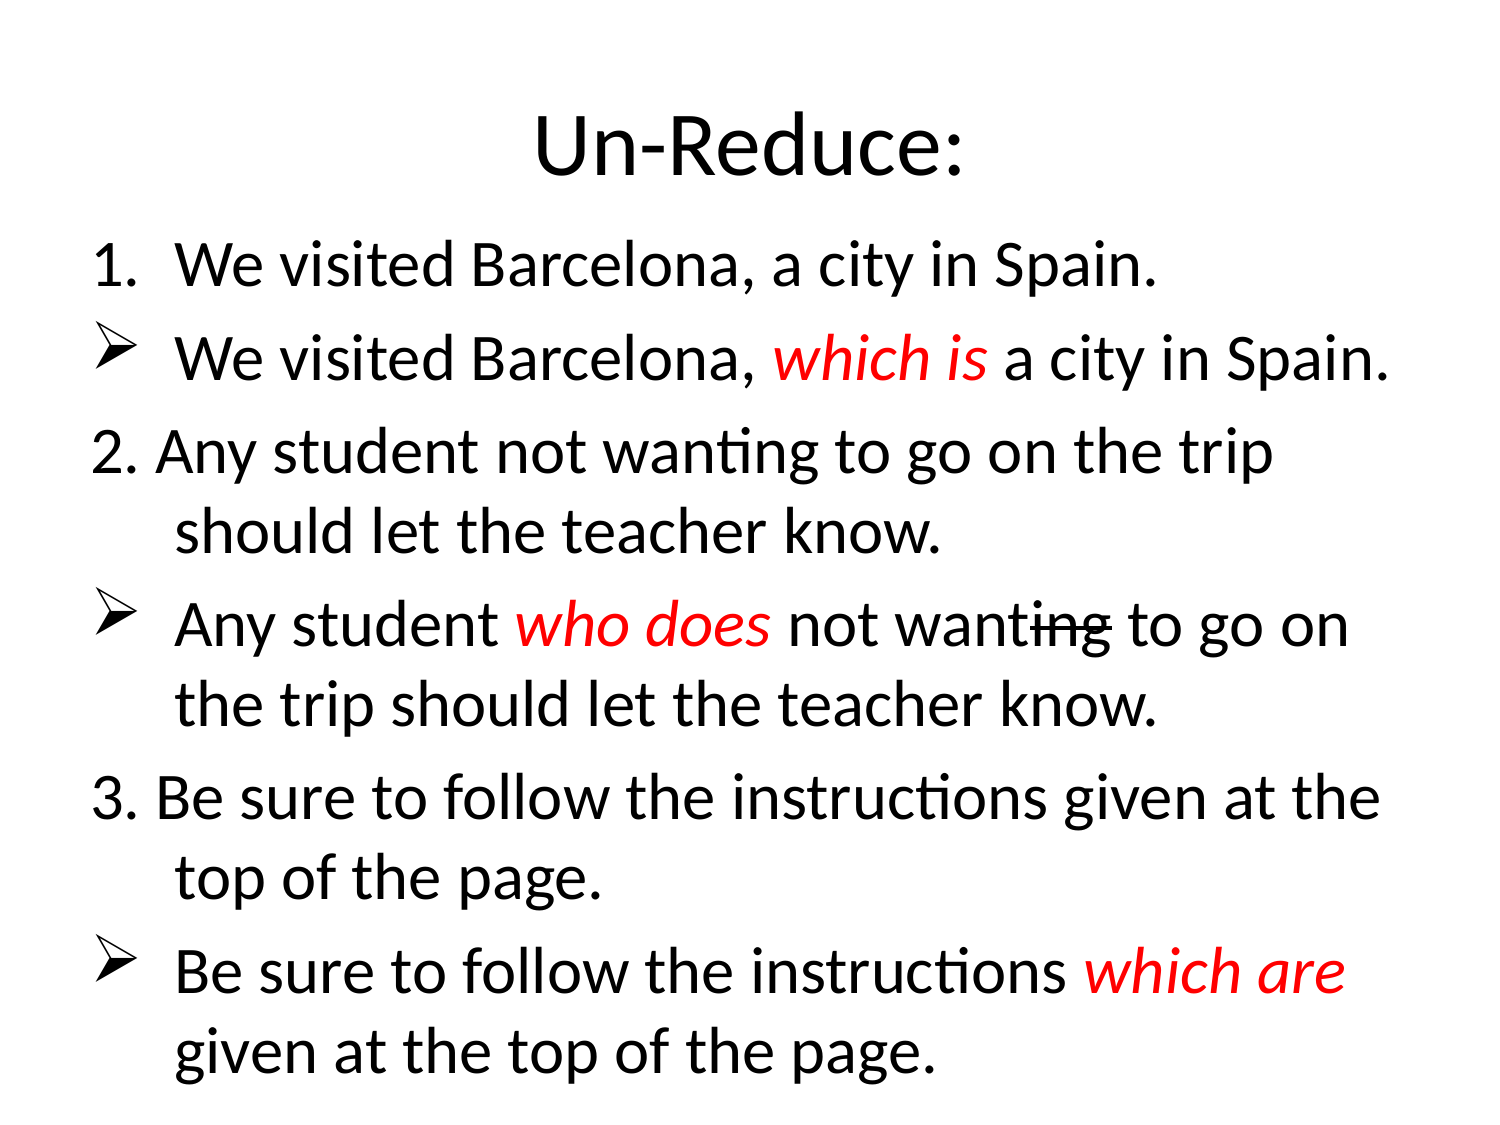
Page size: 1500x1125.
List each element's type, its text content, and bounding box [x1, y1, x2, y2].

title Un-Reduce: [74, 44, 1426, 212]
list We visited Barcelona, a city in Spain. We visited Barcelona, which is a city in Spain. 2. Any student not wanting to go on the trip should let the teacher know. Any student who does not wanting to go on the trip should let the teacher know. 3. Be sure to follow the instructions given at the top of the page. Be sure to follow the instructions which are given at the top of the page. [74, 212, 1426, 1076]
